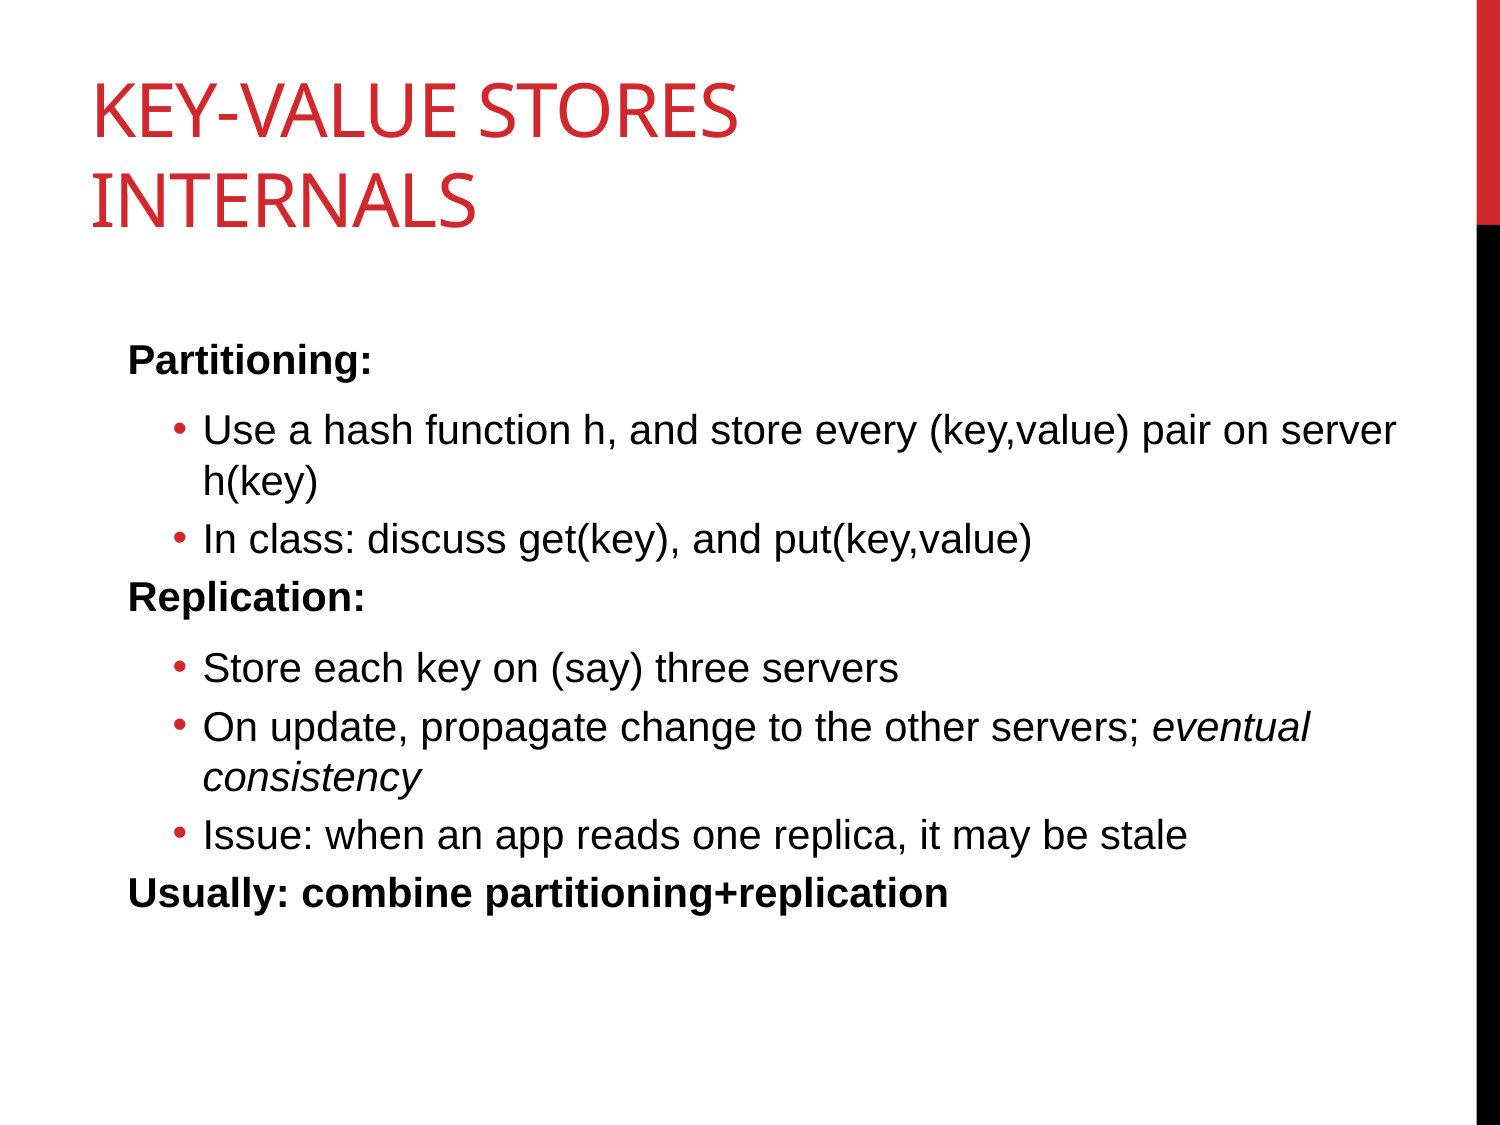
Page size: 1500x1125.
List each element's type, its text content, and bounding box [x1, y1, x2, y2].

title Key-Value Stores Internals [75, 25, 1025, 250]
list Partitioning: Use a hash function h, and store every (key,value) pair on server h(key) In class: discuss get(key), and put(key,value) Replication: Store each key on (say) three servers On update, propagate change to the other servers; eventual consistency Issue: when an app reads one replica, it may be stale Usually: combine partitioning+replication [112, 324, 1500, 1000]
